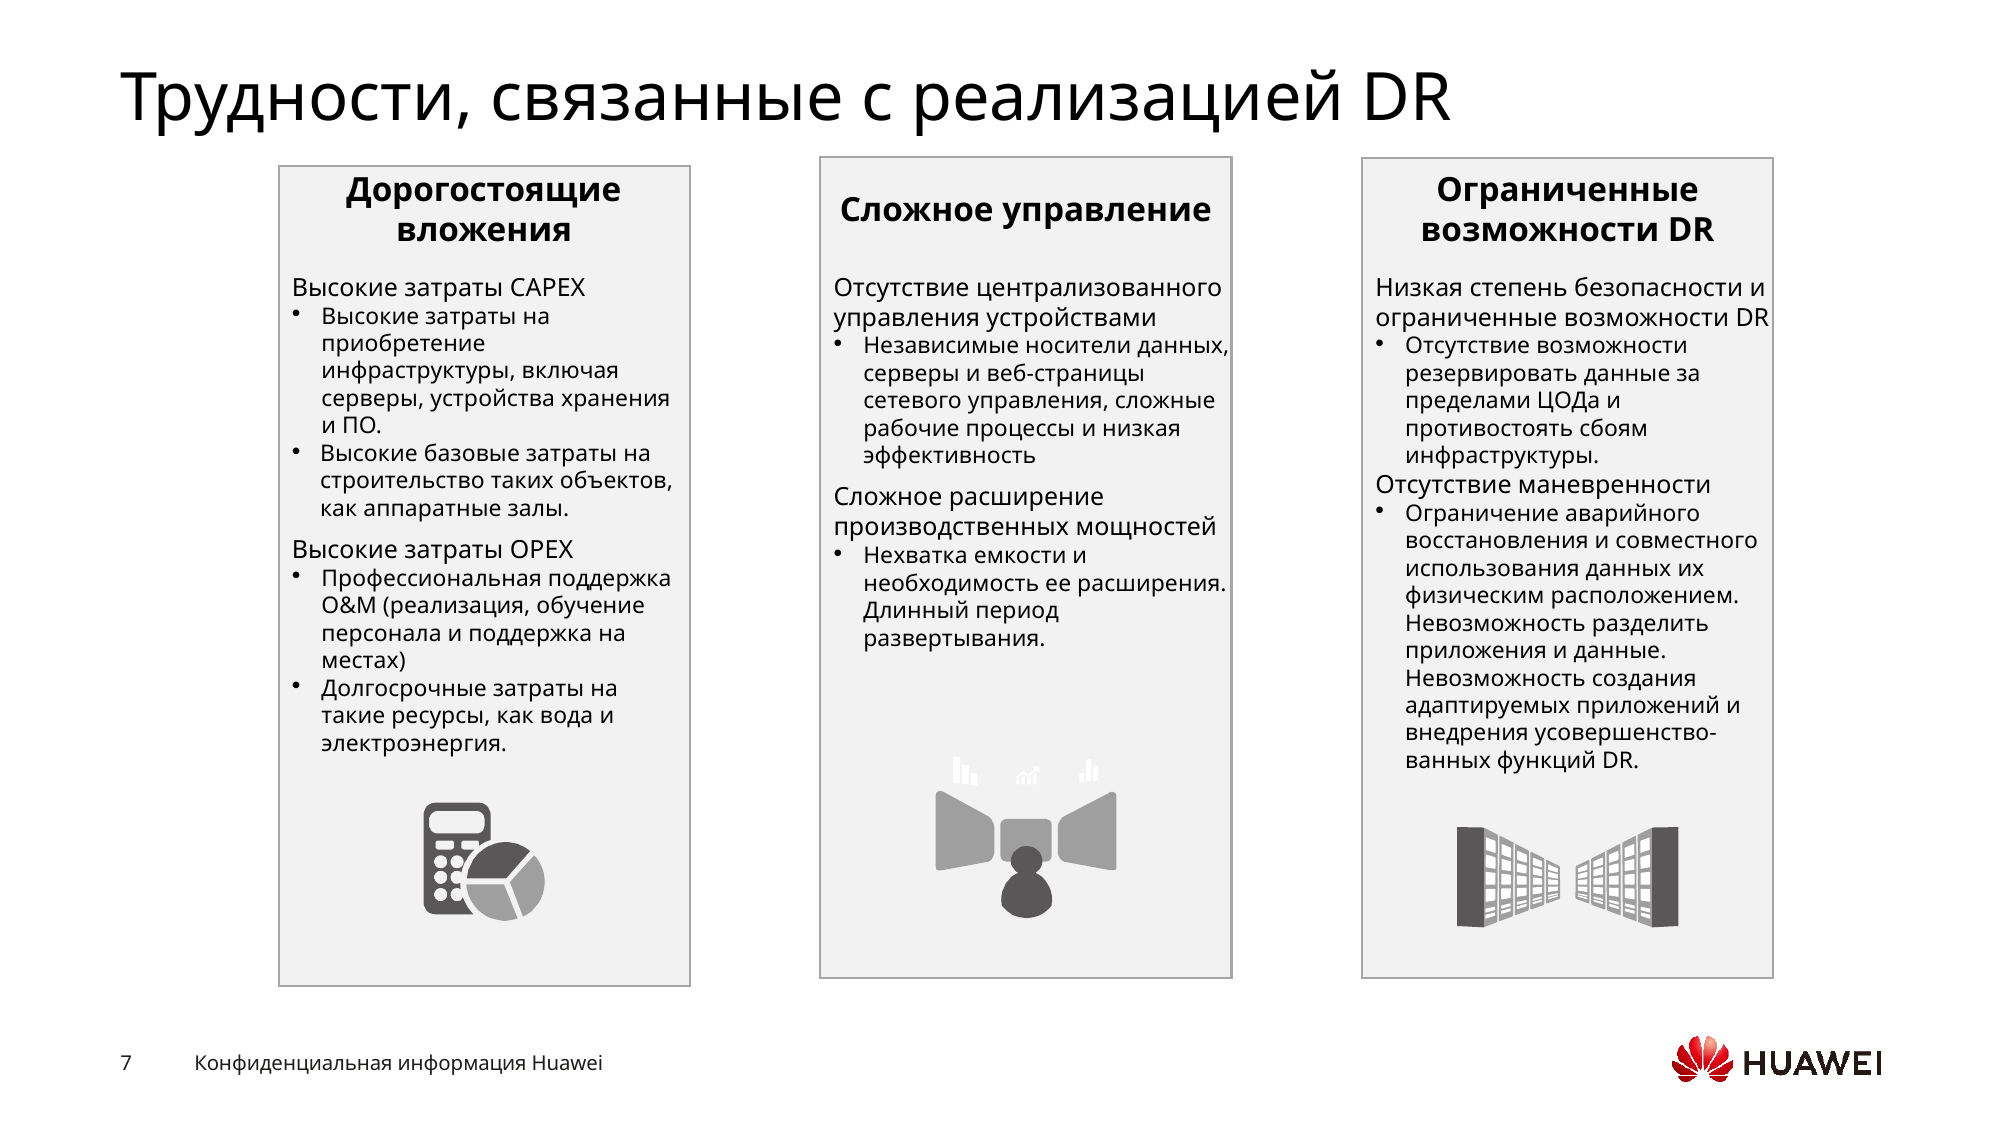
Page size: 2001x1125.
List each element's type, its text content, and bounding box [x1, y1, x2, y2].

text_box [278, 165, 690, 987]
title Трудности, связанные с реализацией DR [120, 62, 1880, 145]
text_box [820, 157, 1255, 979]
text_box [1362, 236, 1774, 264]
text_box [1457, 827, 1679, 928]
text_box [1362, 679, 1774, 979]
text_box Низкая степень безопасности и ограниченные возможности DR Отсутствие возможности резервировать данные за пределами ЦОДа и противостоять сбоям инфраструктуры. Отсутствие маневренности Ограничение аварийного восстановления и совместного использования данных их физическим расположением. Невозможность разделить приложения и данные. Невозможность создания адаптируемых приложений и внедрения усовершенство- ванных функций DR. [1362, 264, 1788, 679]
text_box Ограниченные возможности DR [1362, 180, 1774, 236]
picture [1672, 1036, 1881, 1082]
text_box [1362, 157, 1774, 180]
